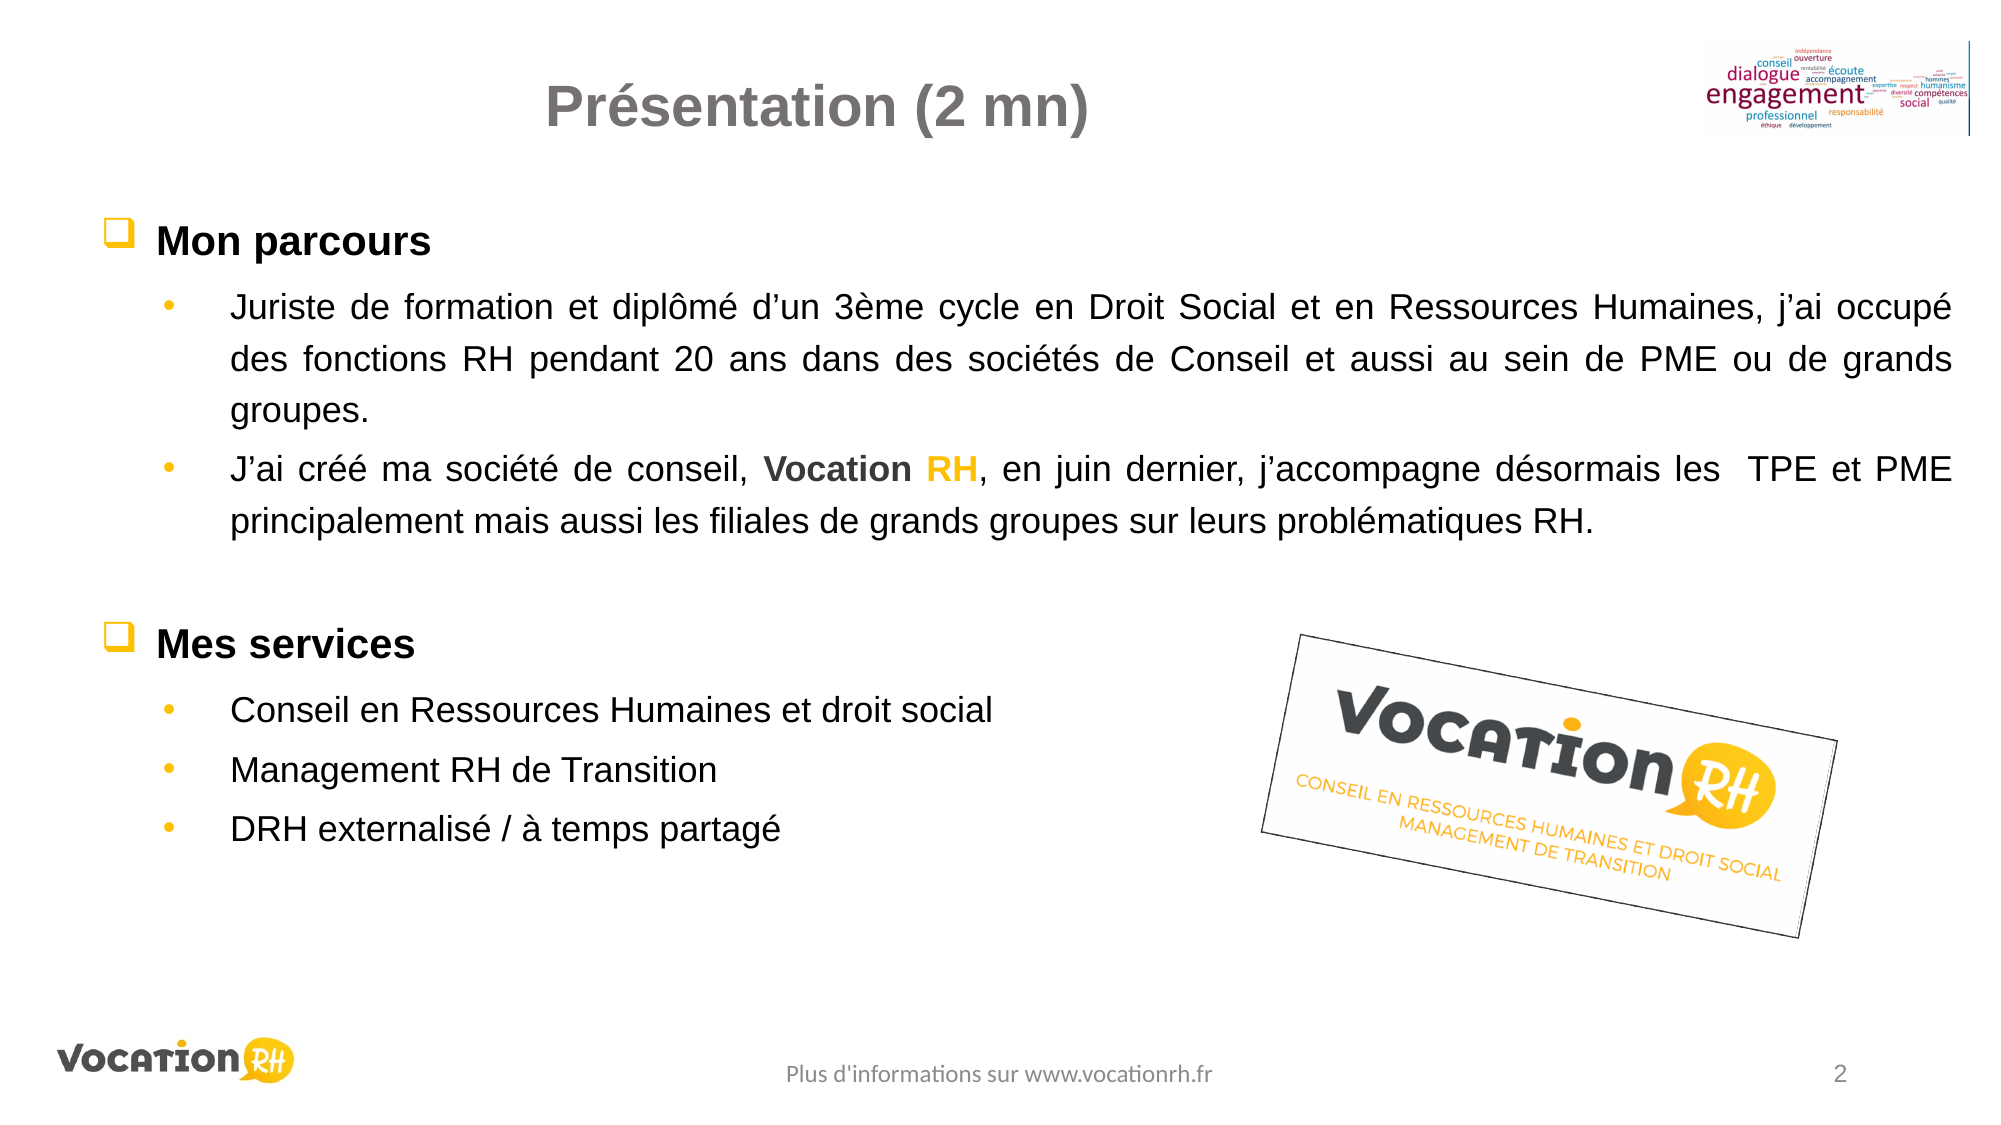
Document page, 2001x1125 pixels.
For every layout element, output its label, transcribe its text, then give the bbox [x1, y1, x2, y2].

title Présentation (2 mn) [115, 53, 1537, 146]
subtitle Mon parcours Juriste de formation et diplômé d’un 3ème cycle en Droit Social et en Ressources Humaines, j’ai occupé des fonctions RH pendant 20 ans dans des sociétés de Conseil et aussi au sein de PME ou de grands groupes. J’ai créé ma société de conseil, Vocation RH, en juin dernier, j’accompagne désormais les TPE et PME principalement mais aussi les filiales de grands groupes sur leurs problématiques RH. Mes services Conseil en Ressources Humaines et droit social Management RH de Transition DRH externalisé / à temps partagé [85, 196, 1970, 858]
footer Plus d'informations sur www.vocationrh.fr [662, 1042, 1338, 1103]
picture [1261, 634, 1838, 938]
picture [1704, 41, 1970, 136]
picture [38, 1020, 312, 1100]
slide_number 2 [1412, 1042, 1863, 1103]
